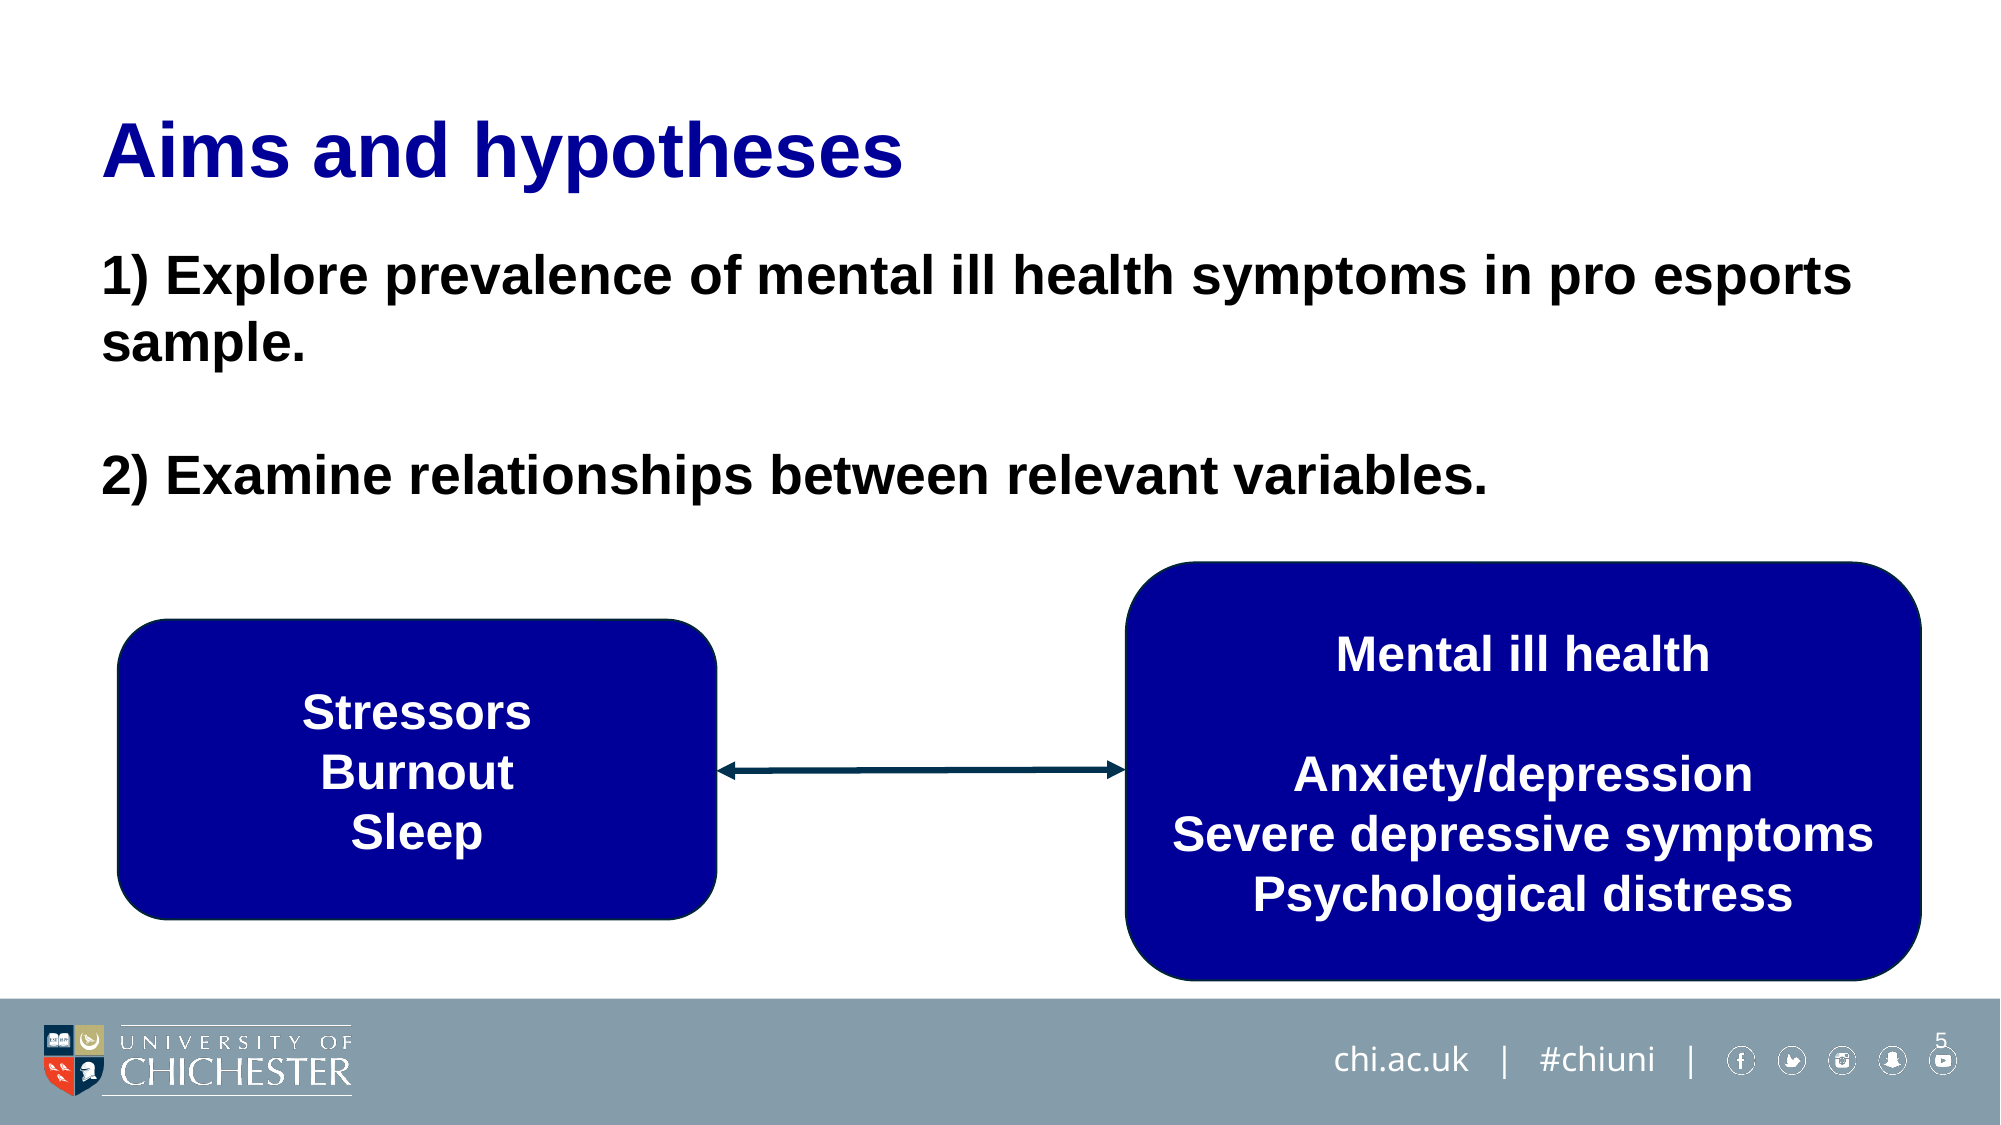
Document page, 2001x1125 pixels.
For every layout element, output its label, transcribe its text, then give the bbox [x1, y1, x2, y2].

text_box 1) Explore prevalence of mental ill health symptoms in pro esports sample. 2) Examine relationships between relevant variables. [86, 231, 1977, 580]
picture [44, 1025, 352, 1096]
picture [1727, 1045, 1957, 1075]
text_box Stressors Burnout Sleep [116, 618, 718, 921]
text_box Aims and hypotheses [86, 92, 1914, 231]
text_box 5 [1889, 1019, 1993, 1061]
text_box Mental ill health Anxiety/depression Severe depressive symptoms Psychological distress [1124, 580, 1922, 982]
